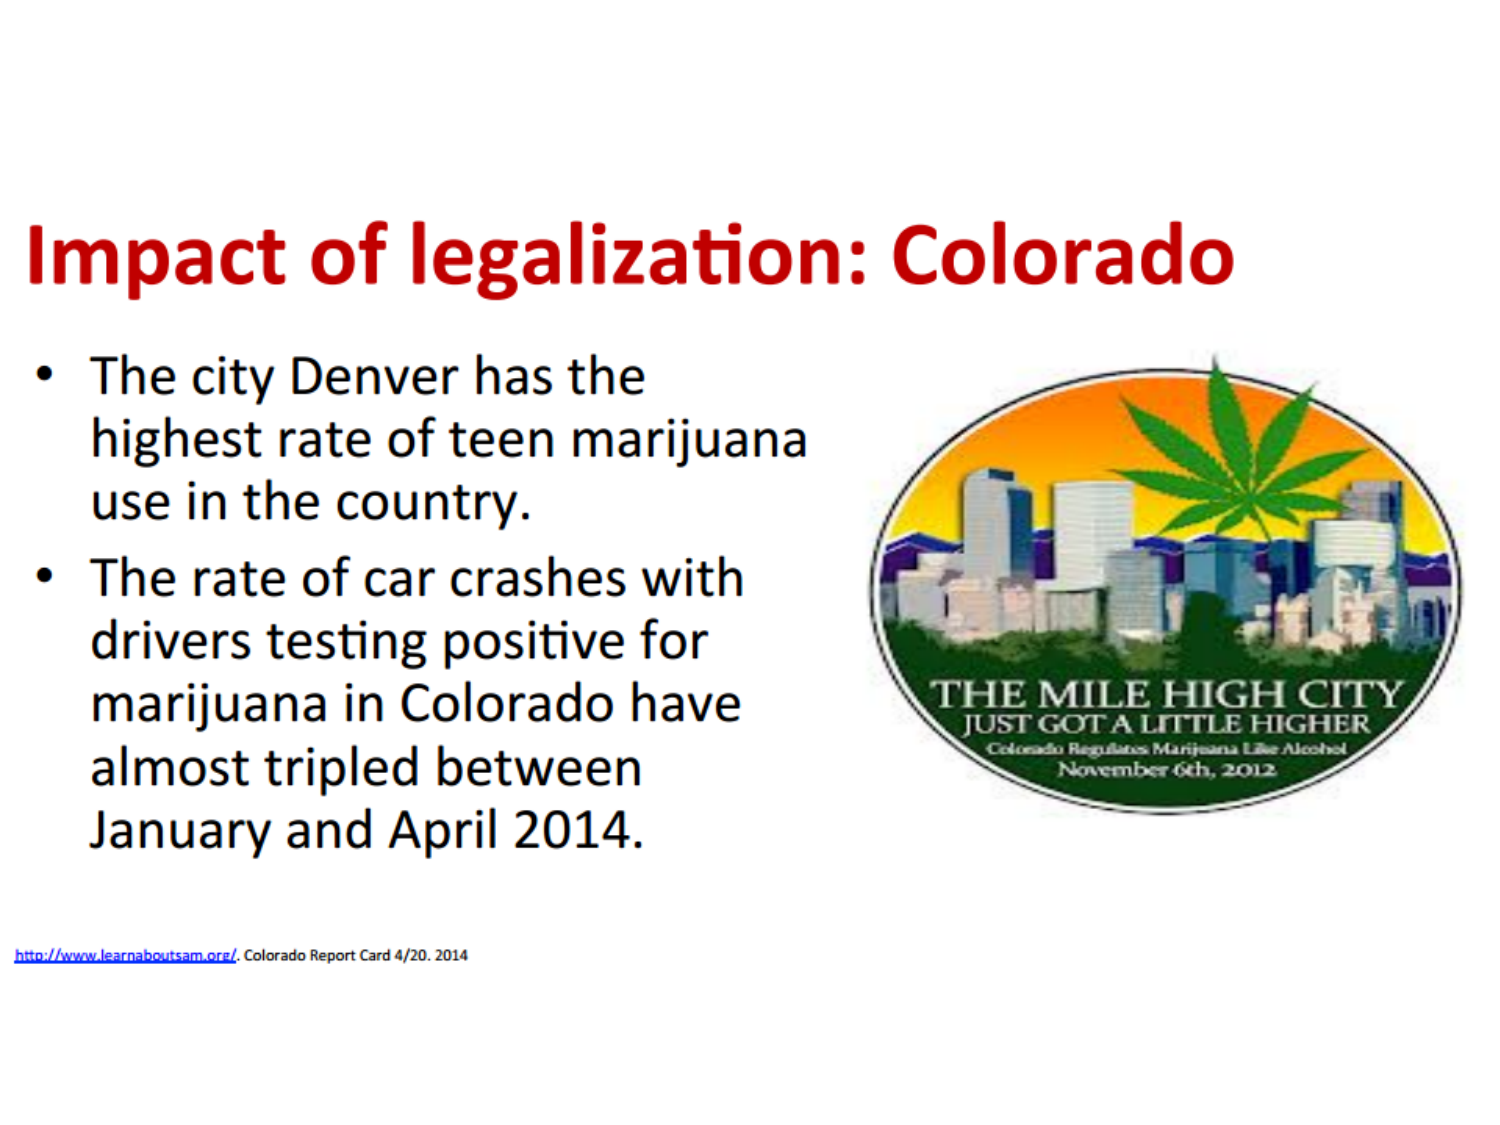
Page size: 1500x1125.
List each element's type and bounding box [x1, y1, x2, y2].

picture [5, 147, 1495, 978]
